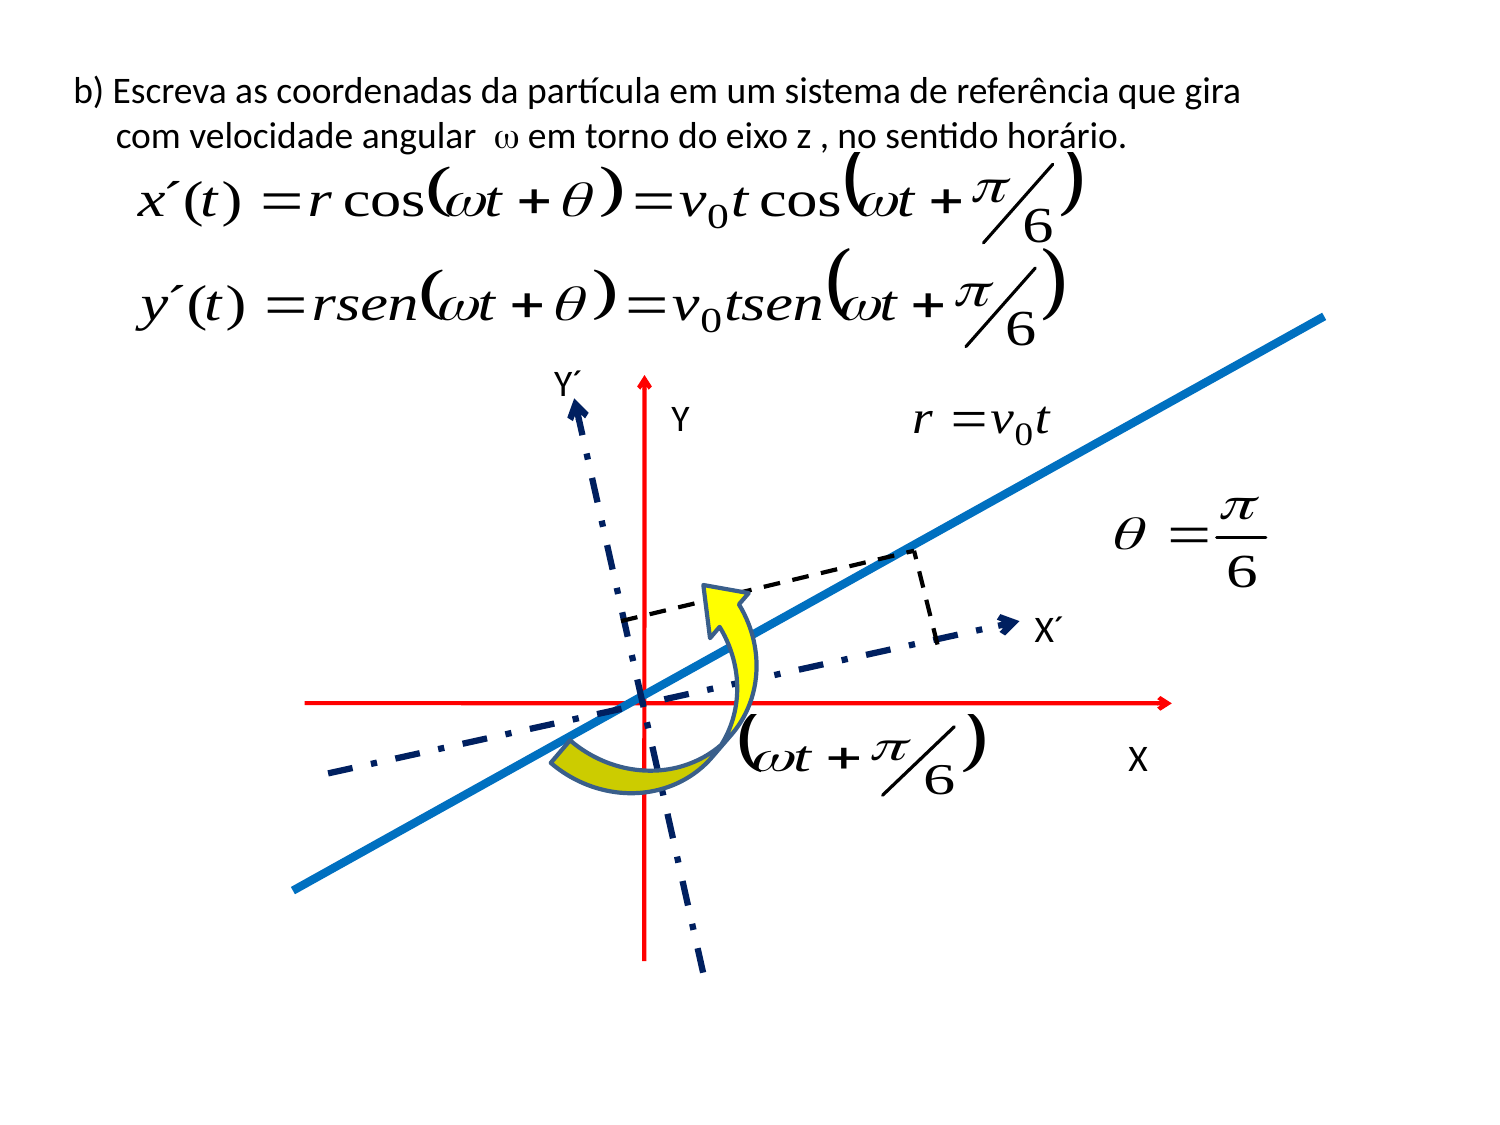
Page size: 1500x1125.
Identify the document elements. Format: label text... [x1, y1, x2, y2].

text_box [902, 386, 1062, 458]
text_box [327, 620, 721, 774]
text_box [919, 585, 973, 610]
text_box b) Escreva as coordenadas da partícula em um sistema de referência que gira com velocidade angular  em torno do eixo z , no sentido horário. [58, 58, 1442, 164]
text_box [726, 714, 985, 808]
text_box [928, 620, 1020, 774]
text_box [351, 620, 926, 751]
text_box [1102, 468, 1281, 603]
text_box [292, 316, 1325, 891]
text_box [123, 152, 1084, 359]
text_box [620, 550, 915, 622]
